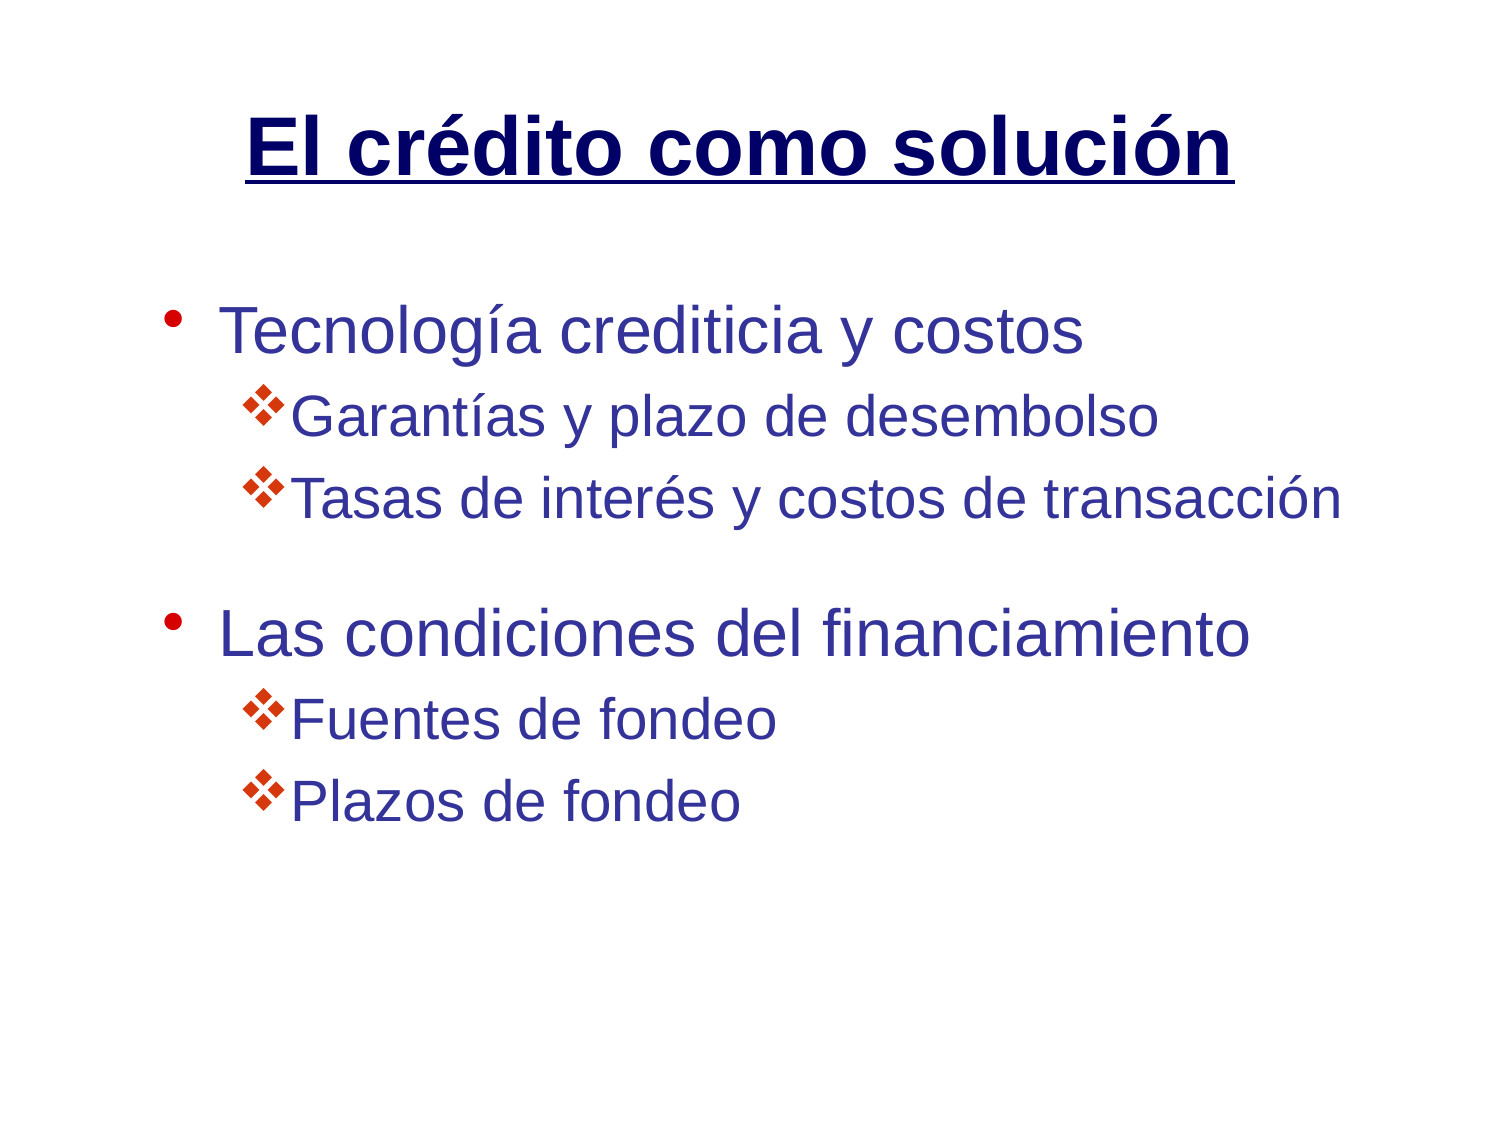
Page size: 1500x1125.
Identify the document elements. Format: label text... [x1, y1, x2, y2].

title El crédito como solución [64, 66, 1416, 218]
list Tecnología crediticia y costos Garantías y plazo de desembolso Tasas de interés y costos de transacción Las condiciones del financiamiento Fuentes de fondeo Plazos de fondeo [147, 278, 1379, 922]
